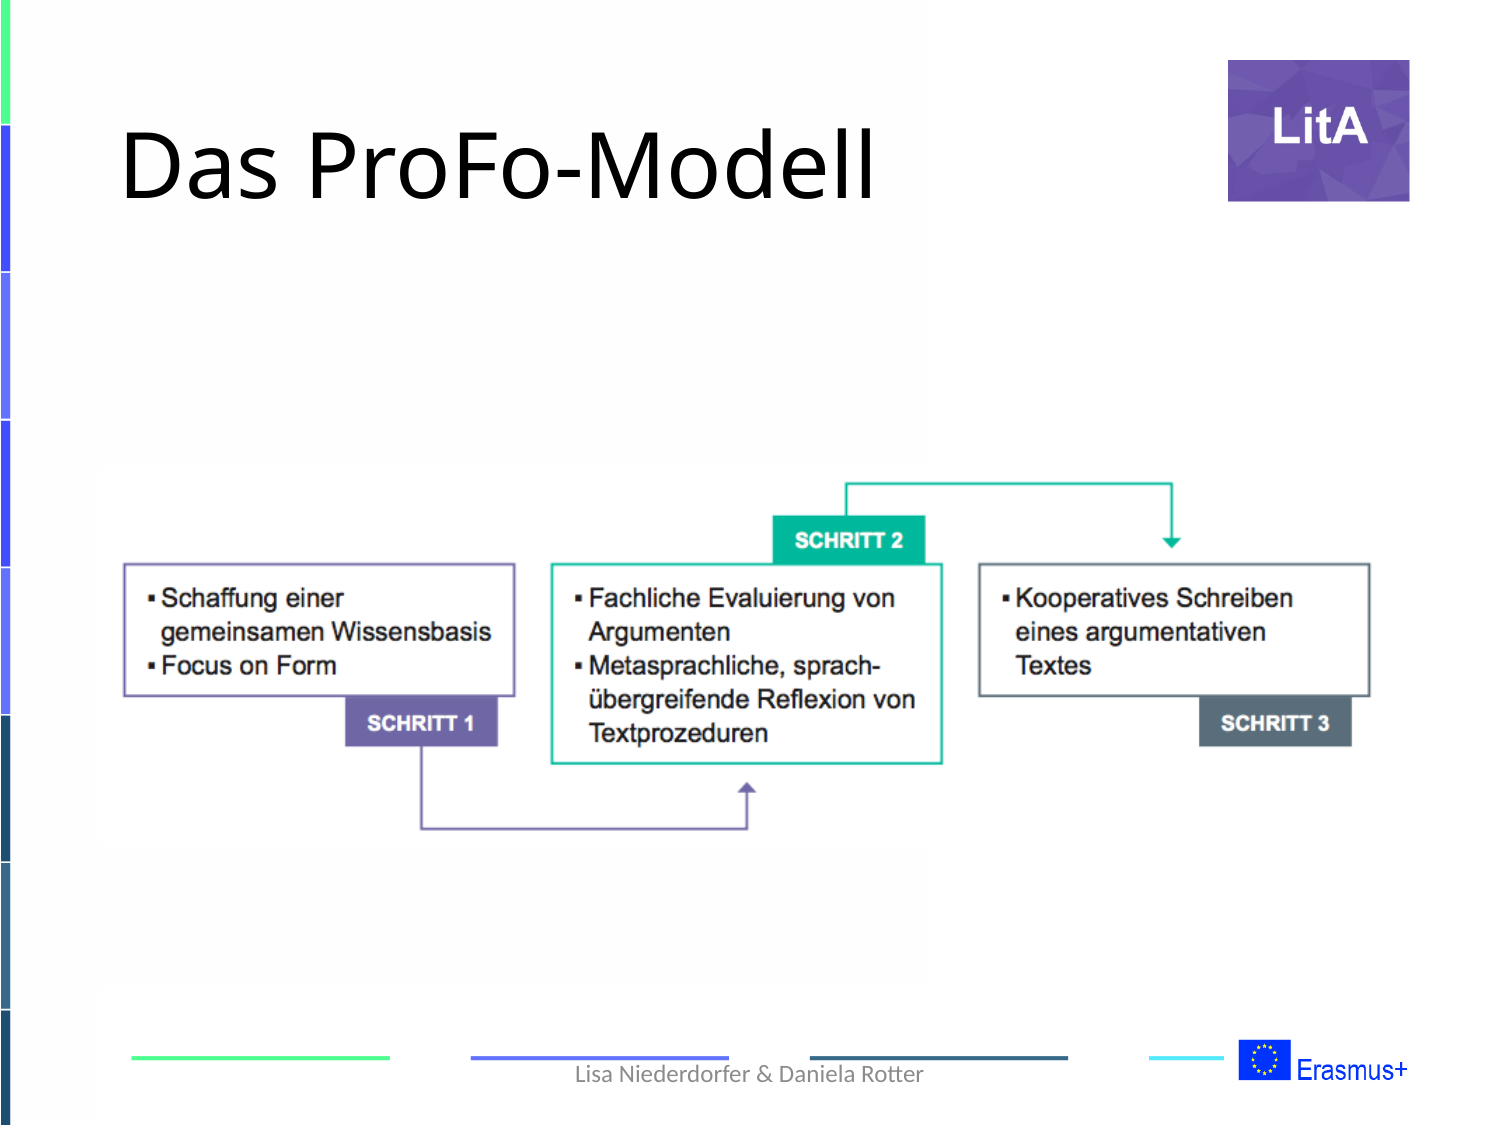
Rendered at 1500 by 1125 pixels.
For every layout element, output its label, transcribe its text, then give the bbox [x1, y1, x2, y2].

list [103, 468, 1397, 845]
picture [1, 0, 1500, 1125]
title Das ProFo-Modell [103, 59, 1200, 278]
footer Lisa Niederdorfer & Daniela Rotter [496, 1042, 1004, 1103]
picture [1228, 59, 1410, 202]
